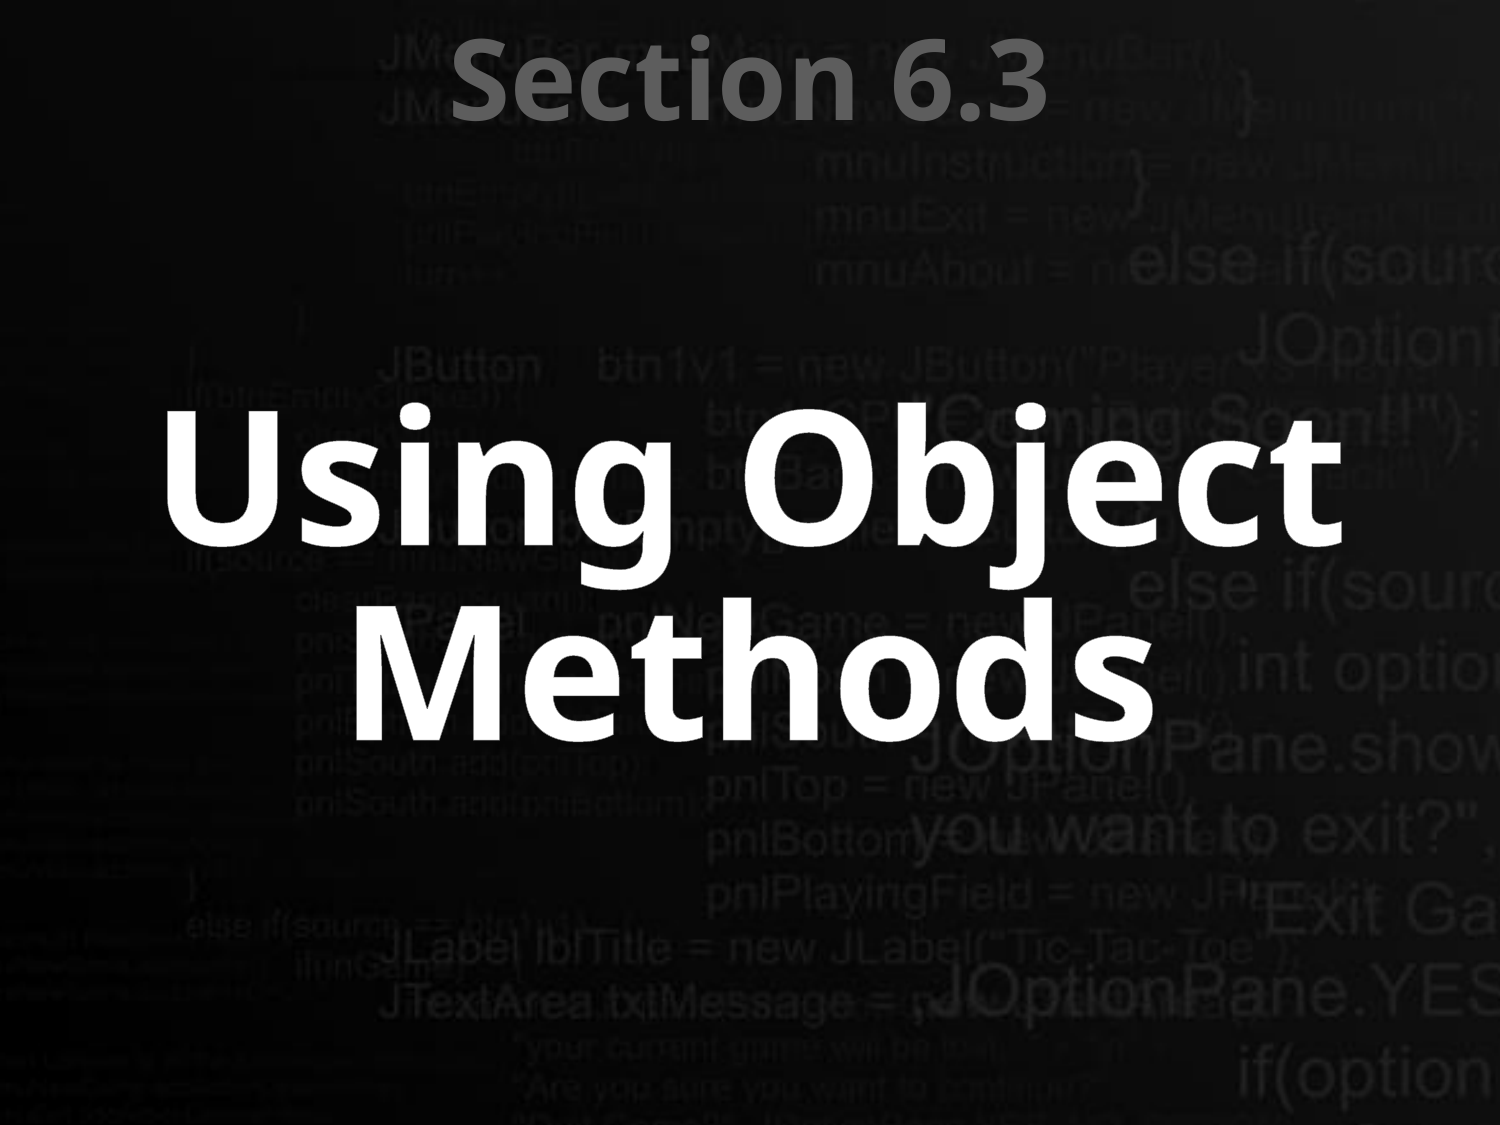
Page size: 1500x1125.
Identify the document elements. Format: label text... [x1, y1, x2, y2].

text_box Methods [324, 545, 1176, 786]
text_box Using Object [136, 349, 1364, 590]
picture [0, 0, 1500, 1125]
text_box Section 6.3 [433, 0, 1067, 150]
